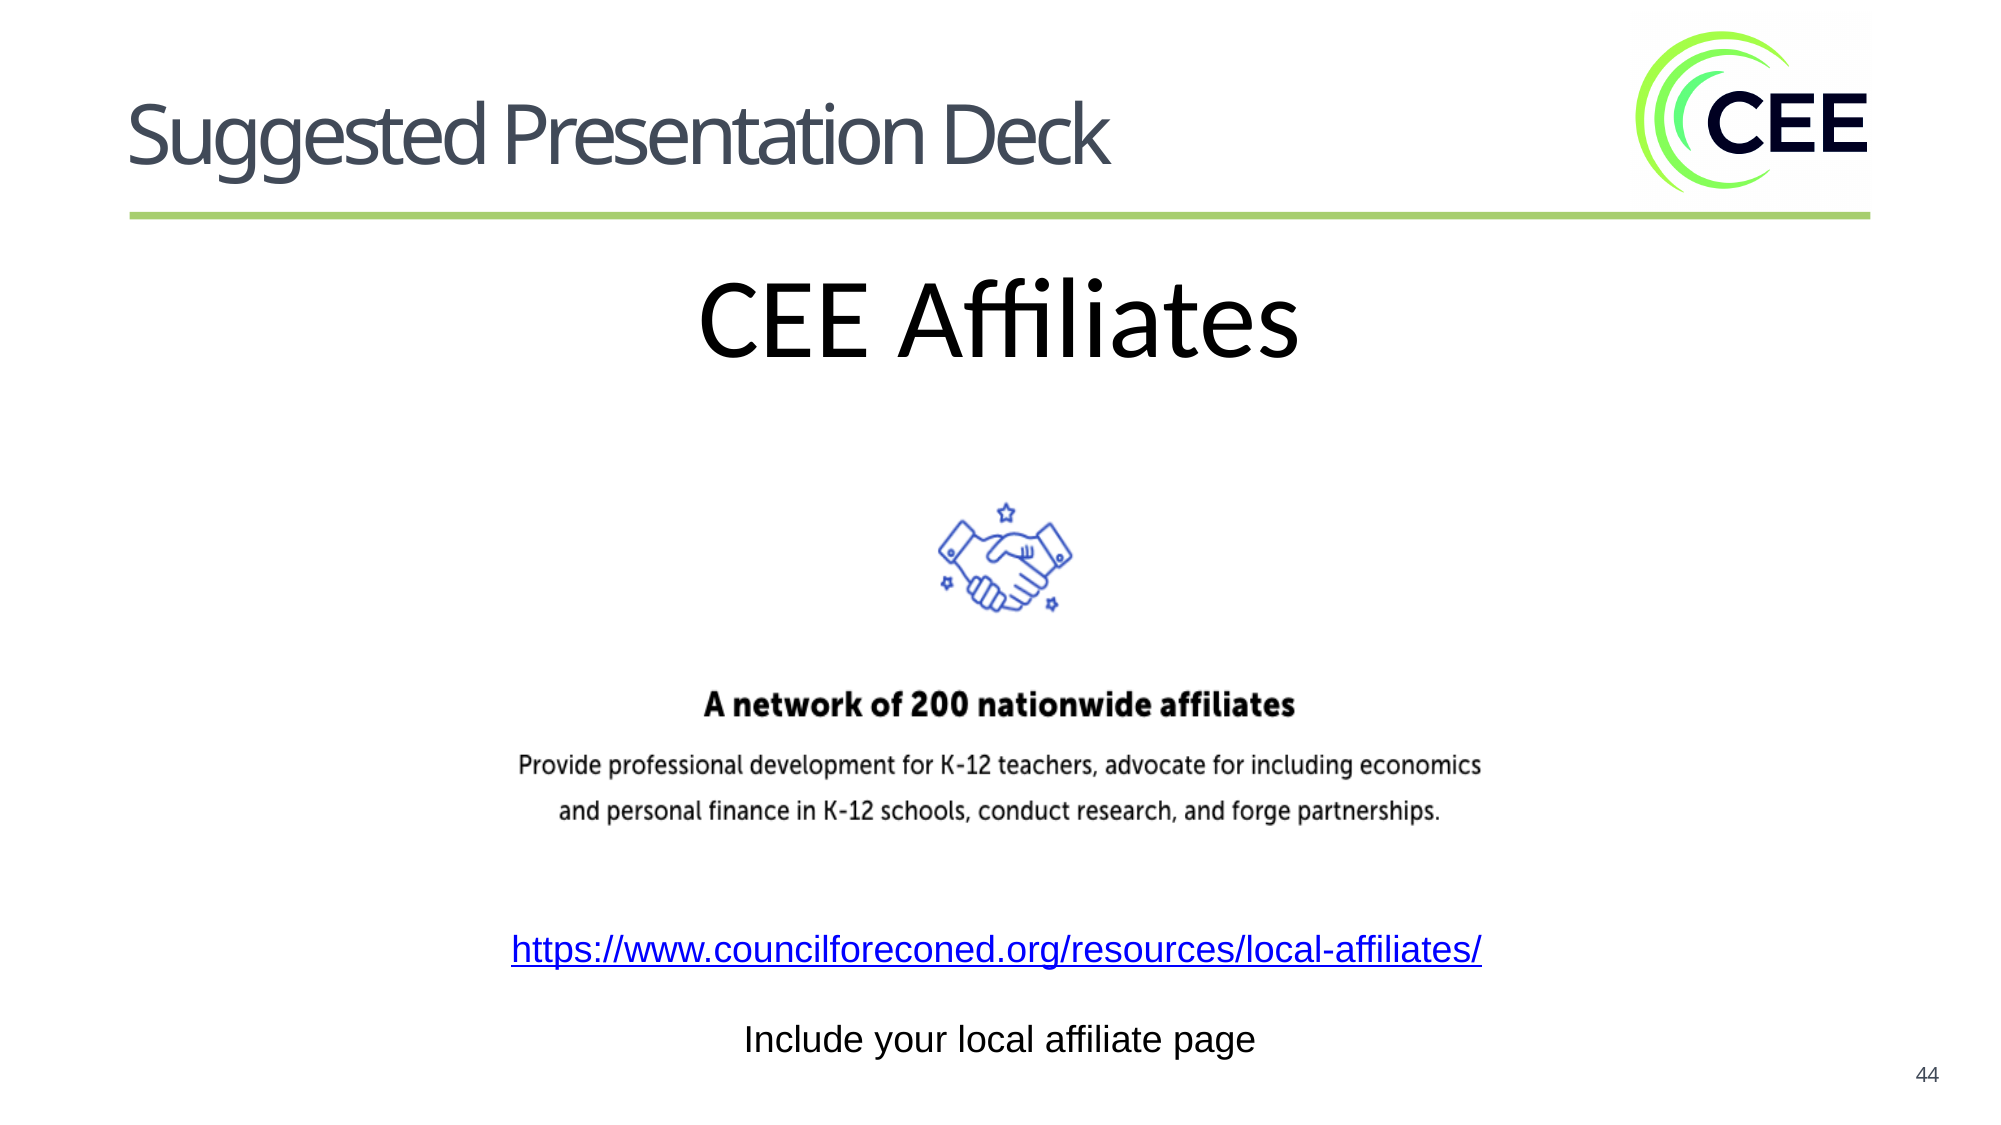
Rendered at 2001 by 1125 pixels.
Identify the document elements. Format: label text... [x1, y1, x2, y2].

picture [499, 458, 1501, 854]
picture [1630, 11, 1872, 212]
text_box CEE Affiliates [332, 251, 1668, 439]
text_box Suggested Presentation Deck [119, 84, 1841, 190]
text_box https://www.councilforeconed.org/resources/local-affiliates/ Include your local affiliate page [503, 917, 1497, 1068]
slide_number 44 [1906, 1055, 1948, 1097]
